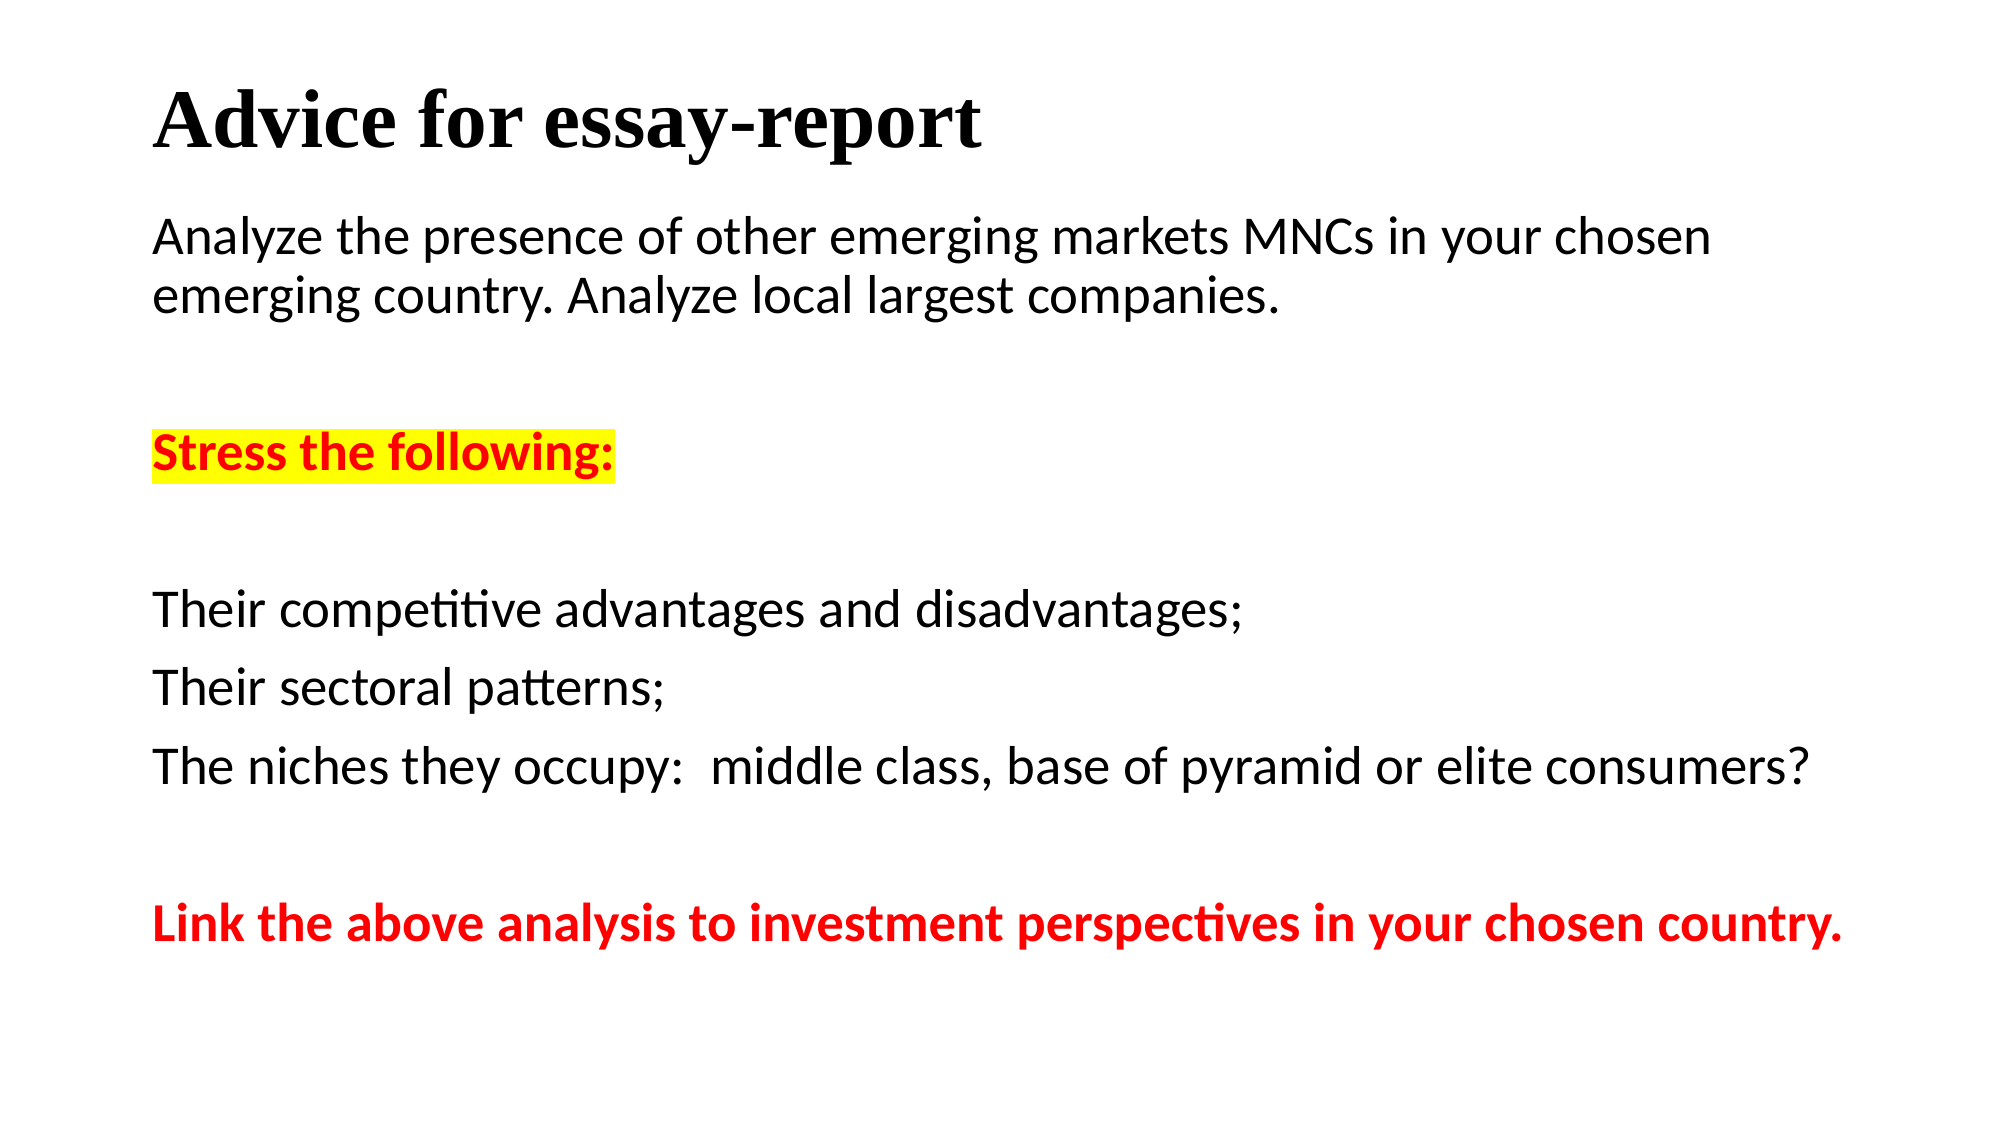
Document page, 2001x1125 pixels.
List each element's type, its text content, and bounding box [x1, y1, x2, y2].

title Advice for essay-report [137, 59, 1863, 182]
list Analyze the presence of other emerging markets MNCs in your chosen emerging country. Analyze local largest companies. Stress the following: Their competitive advantages and disadvantages; Their sectoral patterns; The niches they occupy: middle class, base of pyramid or elite consumers? Link the above analysis to investment perspectives in your chosen country. [137, 199, 1863, 1014]
